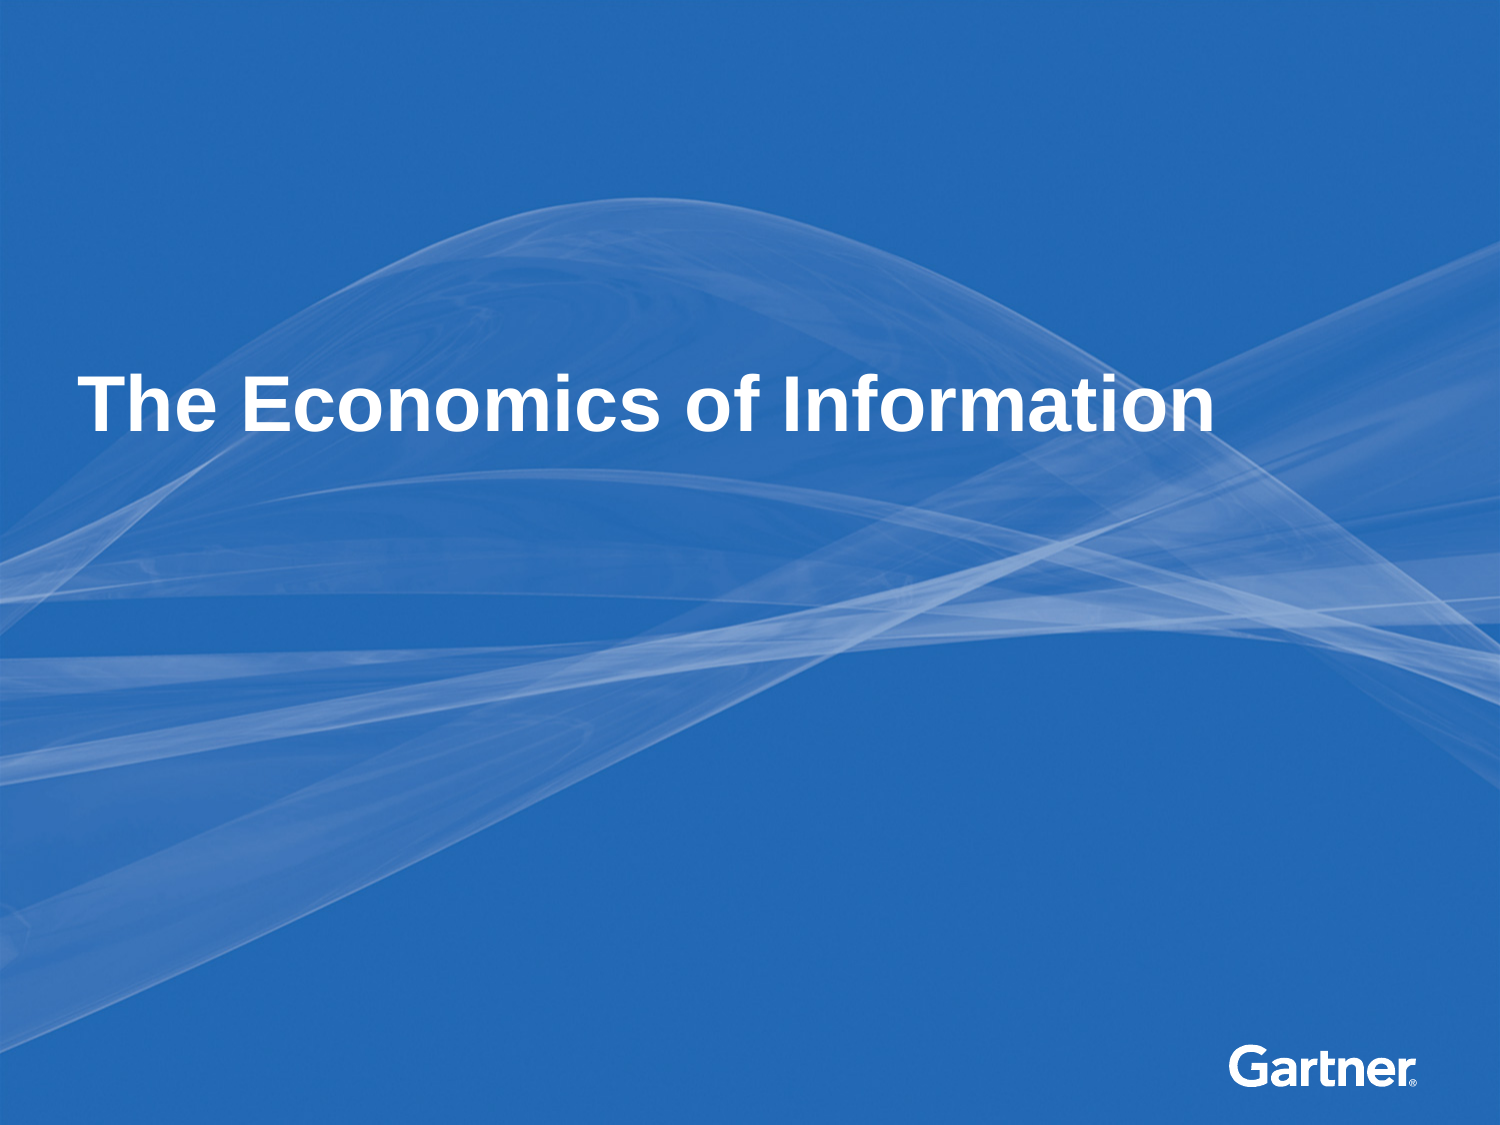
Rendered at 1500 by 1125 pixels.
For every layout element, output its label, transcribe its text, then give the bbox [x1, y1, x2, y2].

picture [0, 0, 1500, 1125]
title The Economics of Information [62, 68, 1426, 456]
